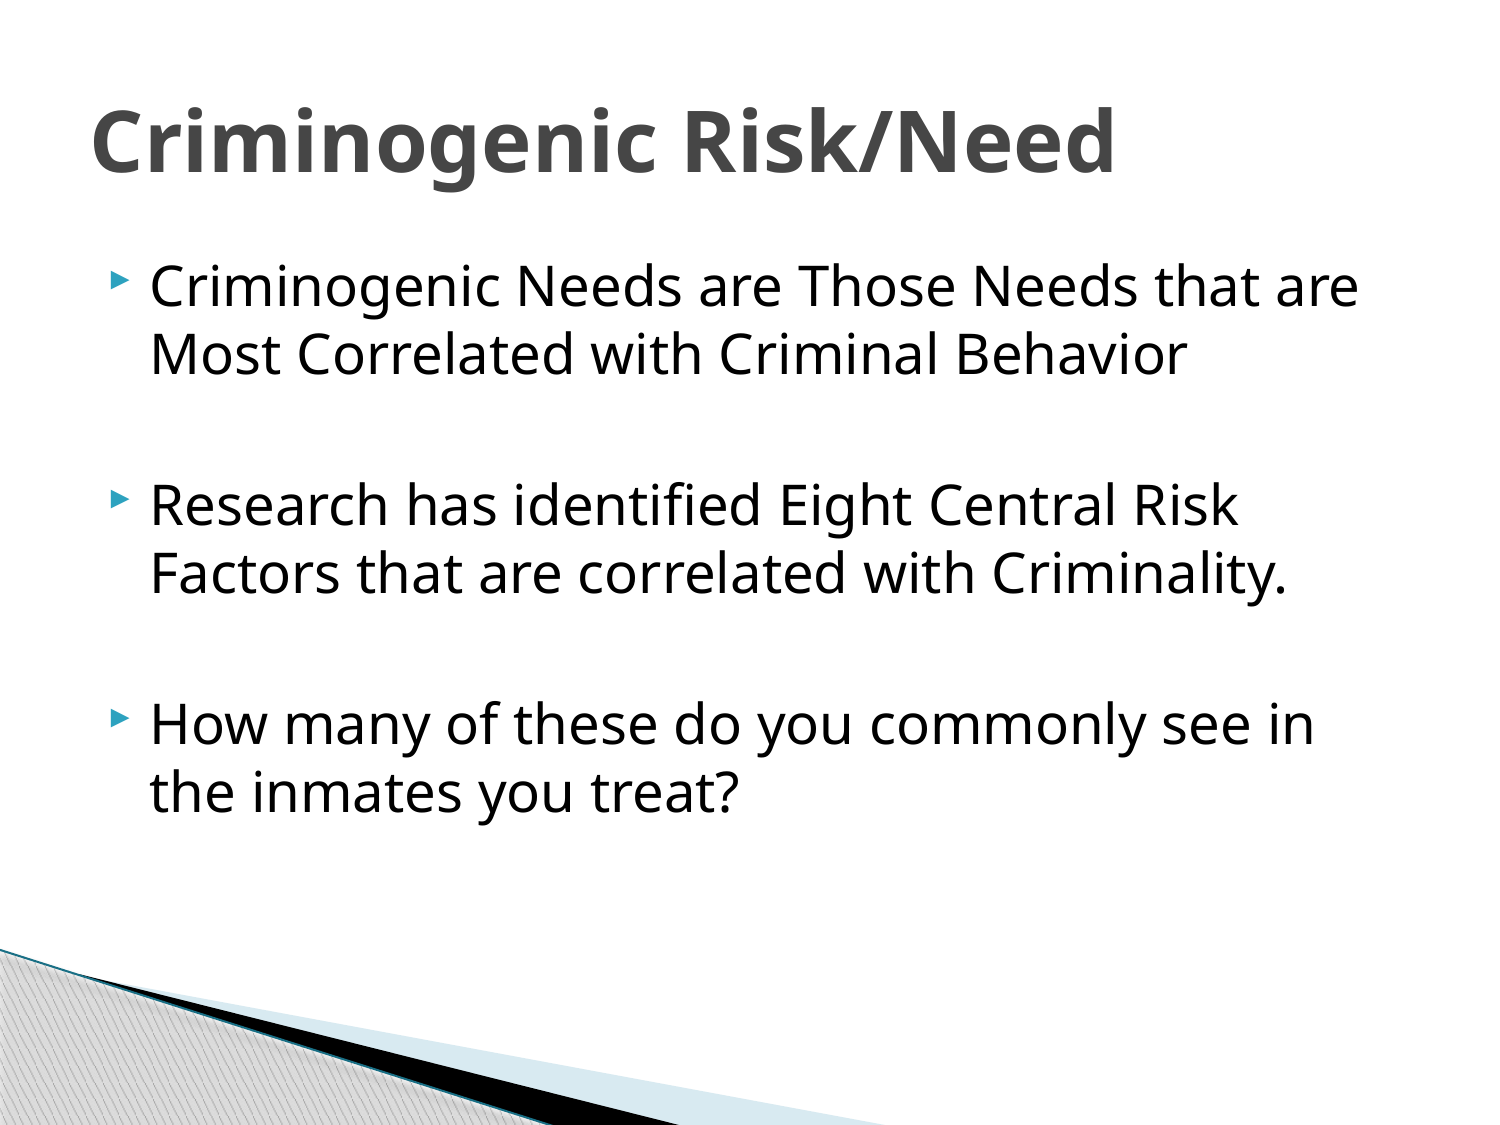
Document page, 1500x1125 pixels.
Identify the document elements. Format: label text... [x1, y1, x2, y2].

list Criminogenic Needs are Those Needs that are Most Correlated with Criminal Behavior Research has identified Eight Central Risk Factors that are correlated with Criminality. How many of these do you commonly see in the inmates you treat? [75, 243, 1425, 986]
title Criminogenic Risk/Need [75, 45, 1425, 233]
